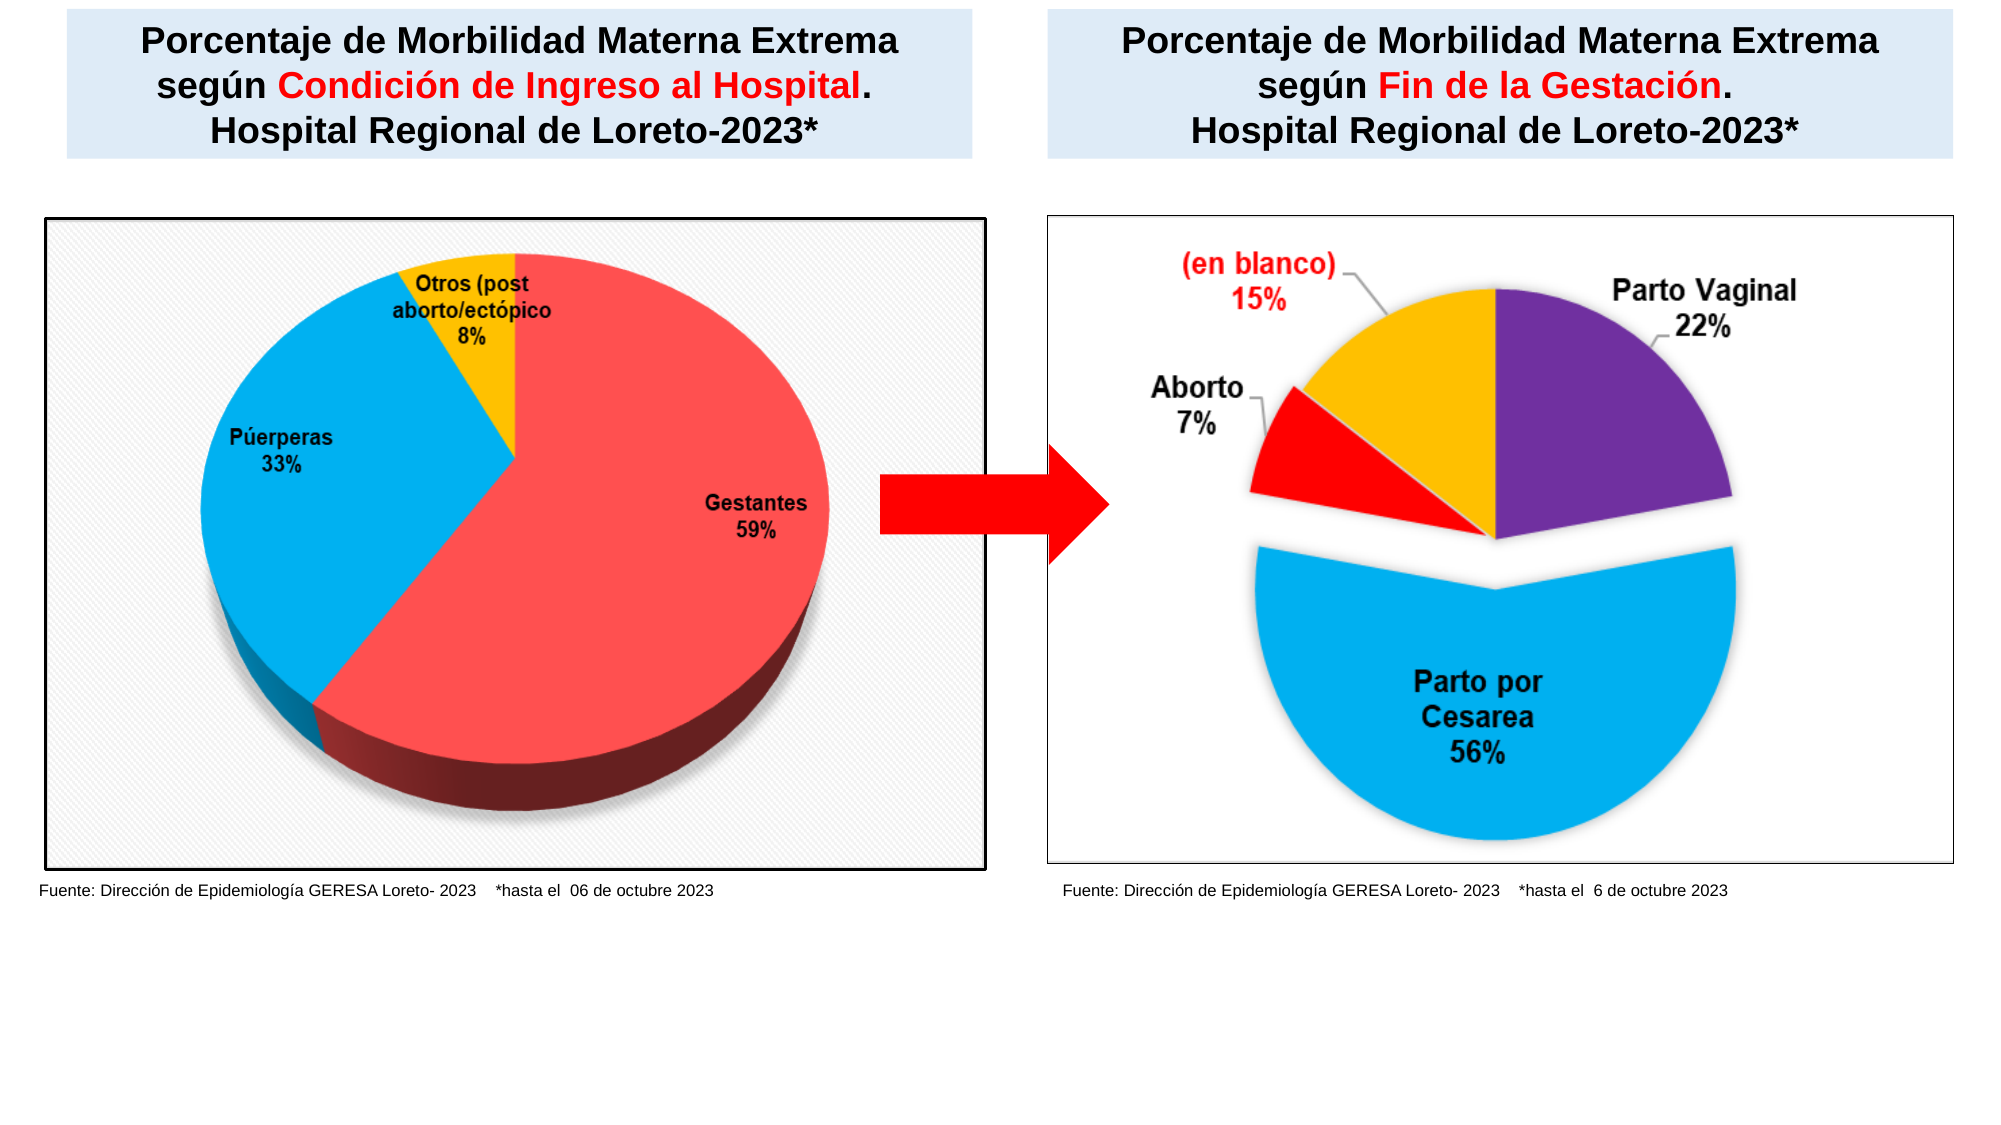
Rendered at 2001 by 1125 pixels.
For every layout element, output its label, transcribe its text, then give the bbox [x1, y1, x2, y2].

text_box Porcentaje de Morbilidad Materna Extrema según Fin de la Gestación. Hospital Regional de Loreto-2023* [1047, 9, 1954, 159]
picture [46, 220, 984, 869]
text_box Fuente: Dirección de Epidemiología GERESA Loreto- 2023 *hasta el 6 de octubre 2023 [1047, 871, 1879, 905]
text_box [984, 474, 1047, 535]
picture [1047, 215, 1954, 864]
text_box Porcentaje de Morbilidad Materna Extrema según Condición de Ingreso al Hospital. Hospital Regional de Loreto-2023* [66, 8, 973, 159]
text_box Fuente: Dirección de Epidemiología GERESA Loreto- 2023 *hasta el 06 de octubre 2023 [23, 871, 836, 905]
